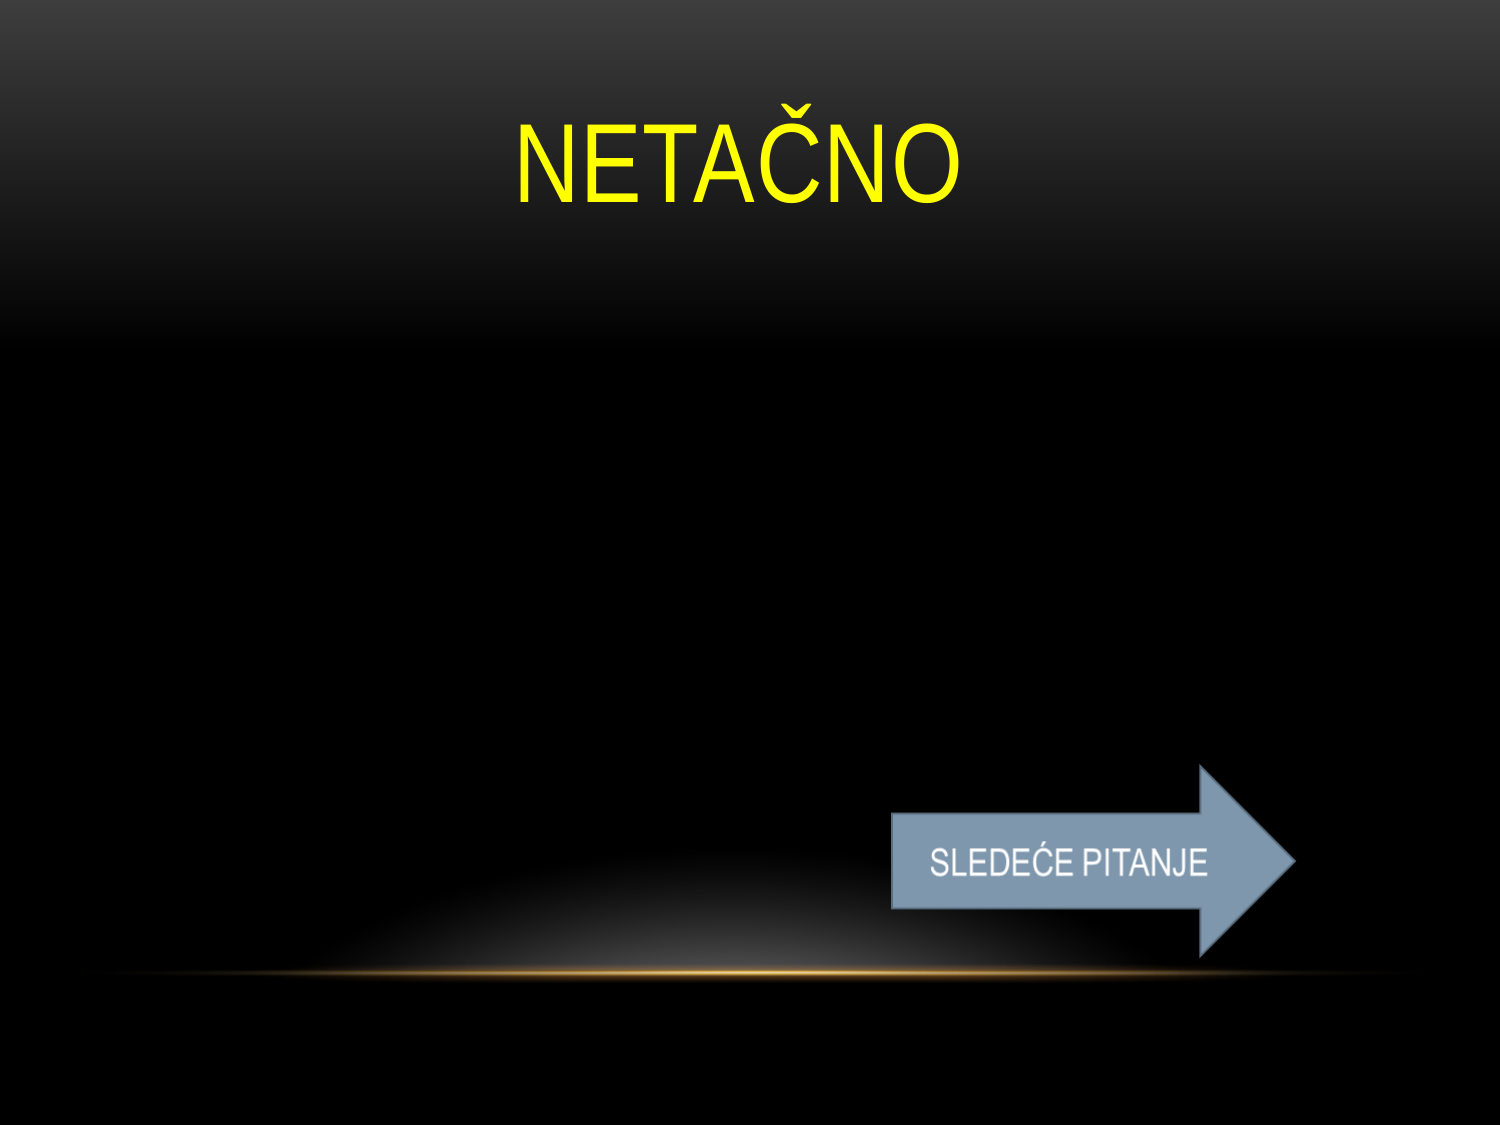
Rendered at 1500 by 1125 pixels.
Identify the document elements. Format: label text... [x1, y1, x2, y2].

title netačno [99, 45, 1400, 233]
picture [0, 0, 1500, 1125]
